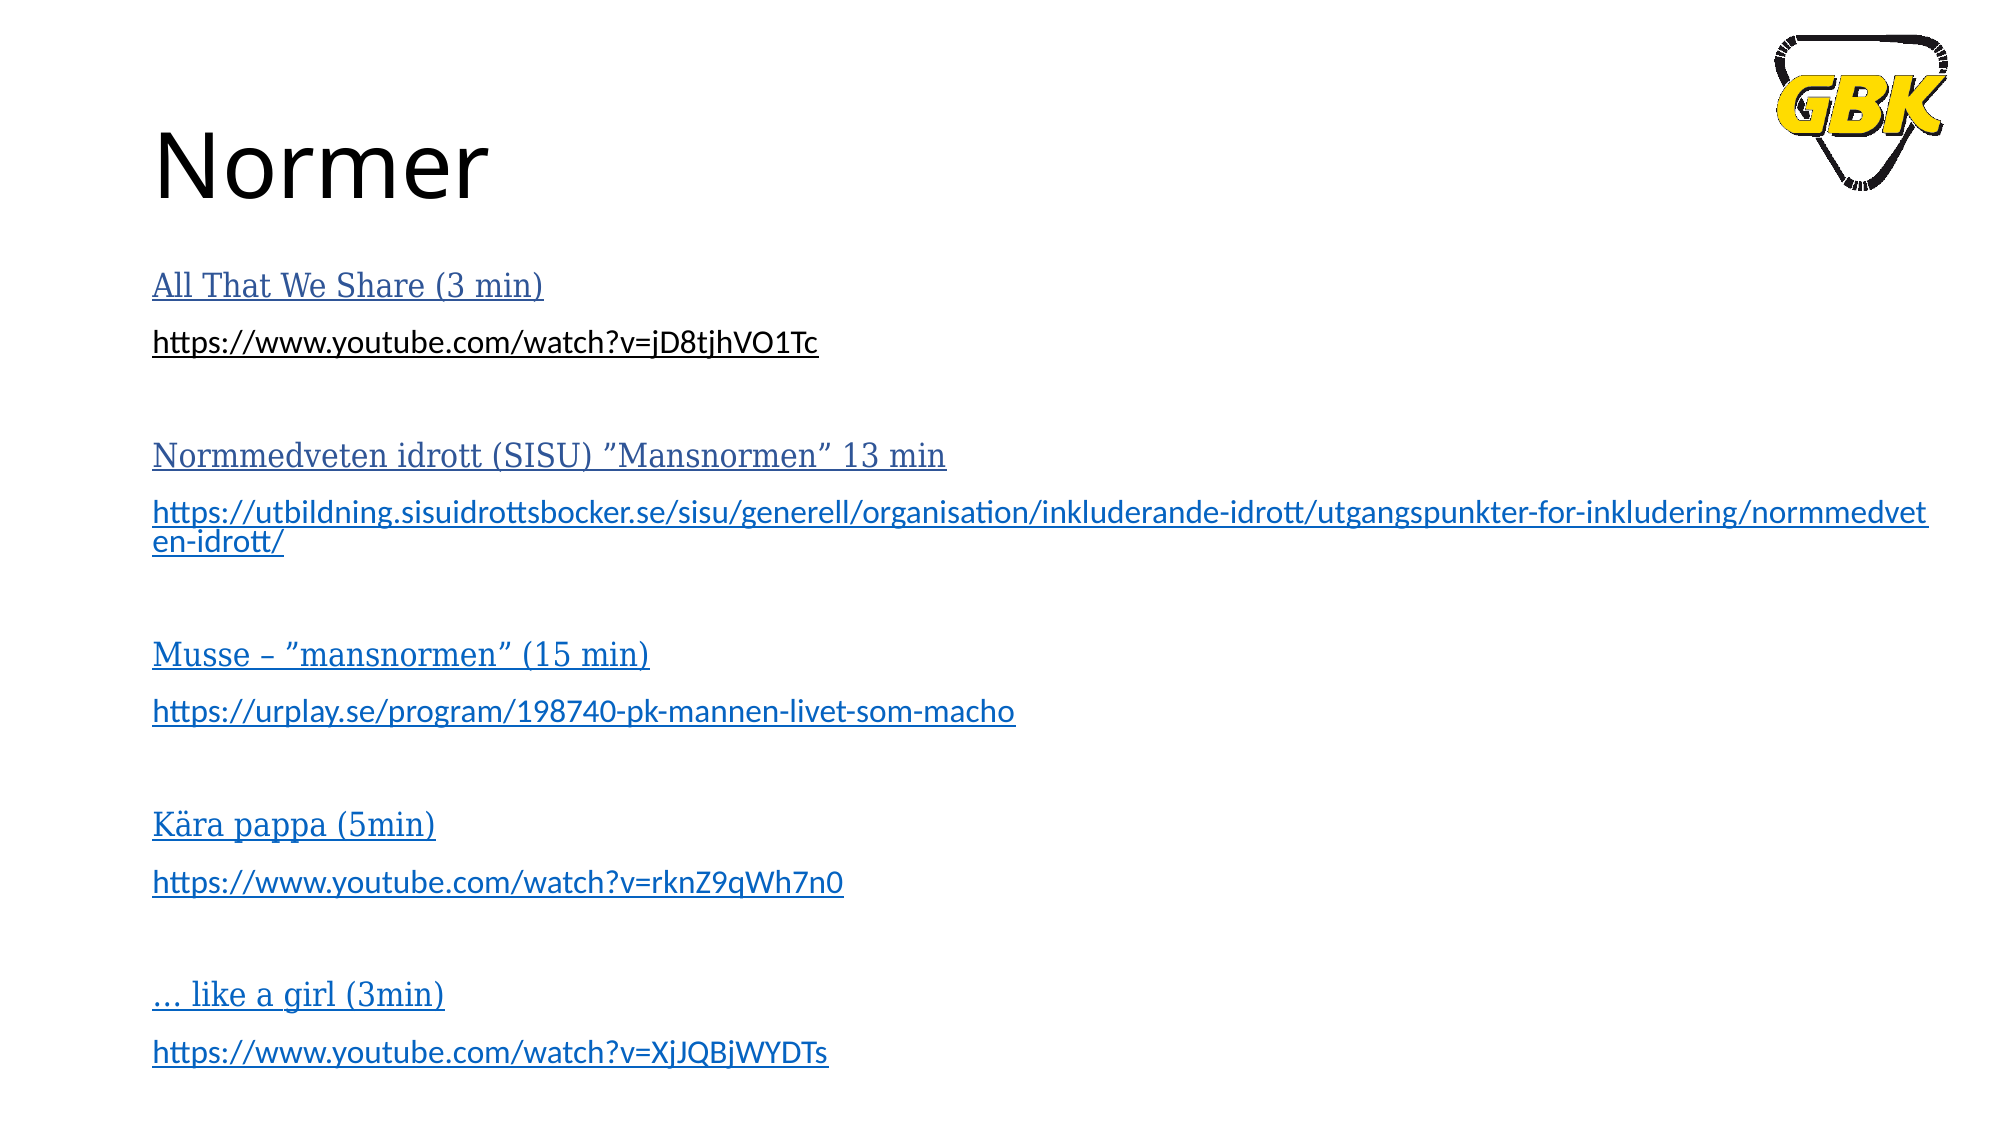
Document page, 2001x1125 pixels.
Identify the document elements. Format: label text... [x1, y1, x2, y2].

list All That We Share (3 min) https://www.youtube.com/watch?v=jD8tjhVO1Tc Normmedveten idrott (SISU) ”Mansnormen” 13 min https://utbildning.sisuidrottsbocker.se/sisu/generell/organisation/inkluderande-idrott/utgangspunkter-for-inkludering/normmedveten-idrott/ Musse – ”mansnormen” (15 min) https://urplay.se/program/198740-pk-mannen-livet-som-macho Kära pappa (5min) https://www.youtube.com/watch?v=rknZ9qWh7n0 … like a girl (3min) https://www.youtube.com/watch?v=XjJQBjWYDTs [137, 260, 1948, 1098]
title Normer [137, 59, 1863, 260]
picture [1772, 33, 1948, 193]
